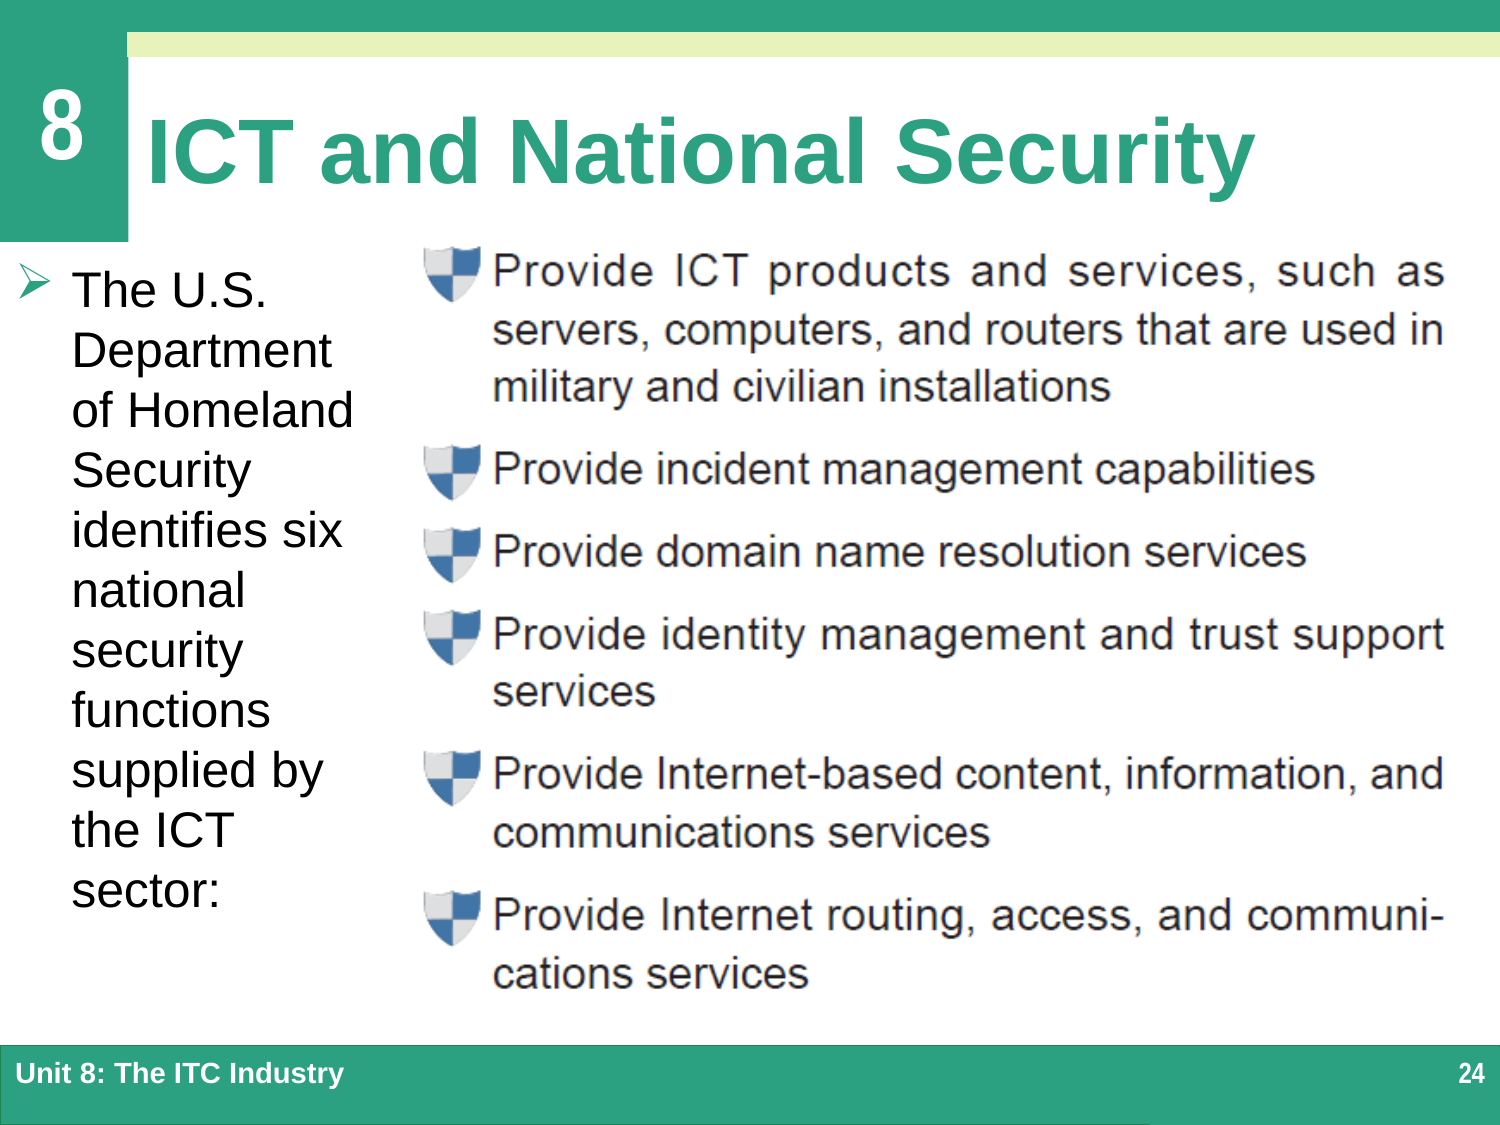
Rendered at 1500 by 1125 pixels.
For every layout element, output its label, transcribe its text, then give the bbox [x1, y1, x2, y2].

footer Unit 8: The ITC Industry [0, 1046, 1149, 1125]
list The U.S. Department of Homeland Security identifies six national security functions supplied by the ICT sector: [0, 249, 401, 876]
picture [412, 227, 1473, 1008]
title ICT and National Security [131, 60, 1500, 234]
slide_number 24 [1149, 1046, 1500, 1125]
